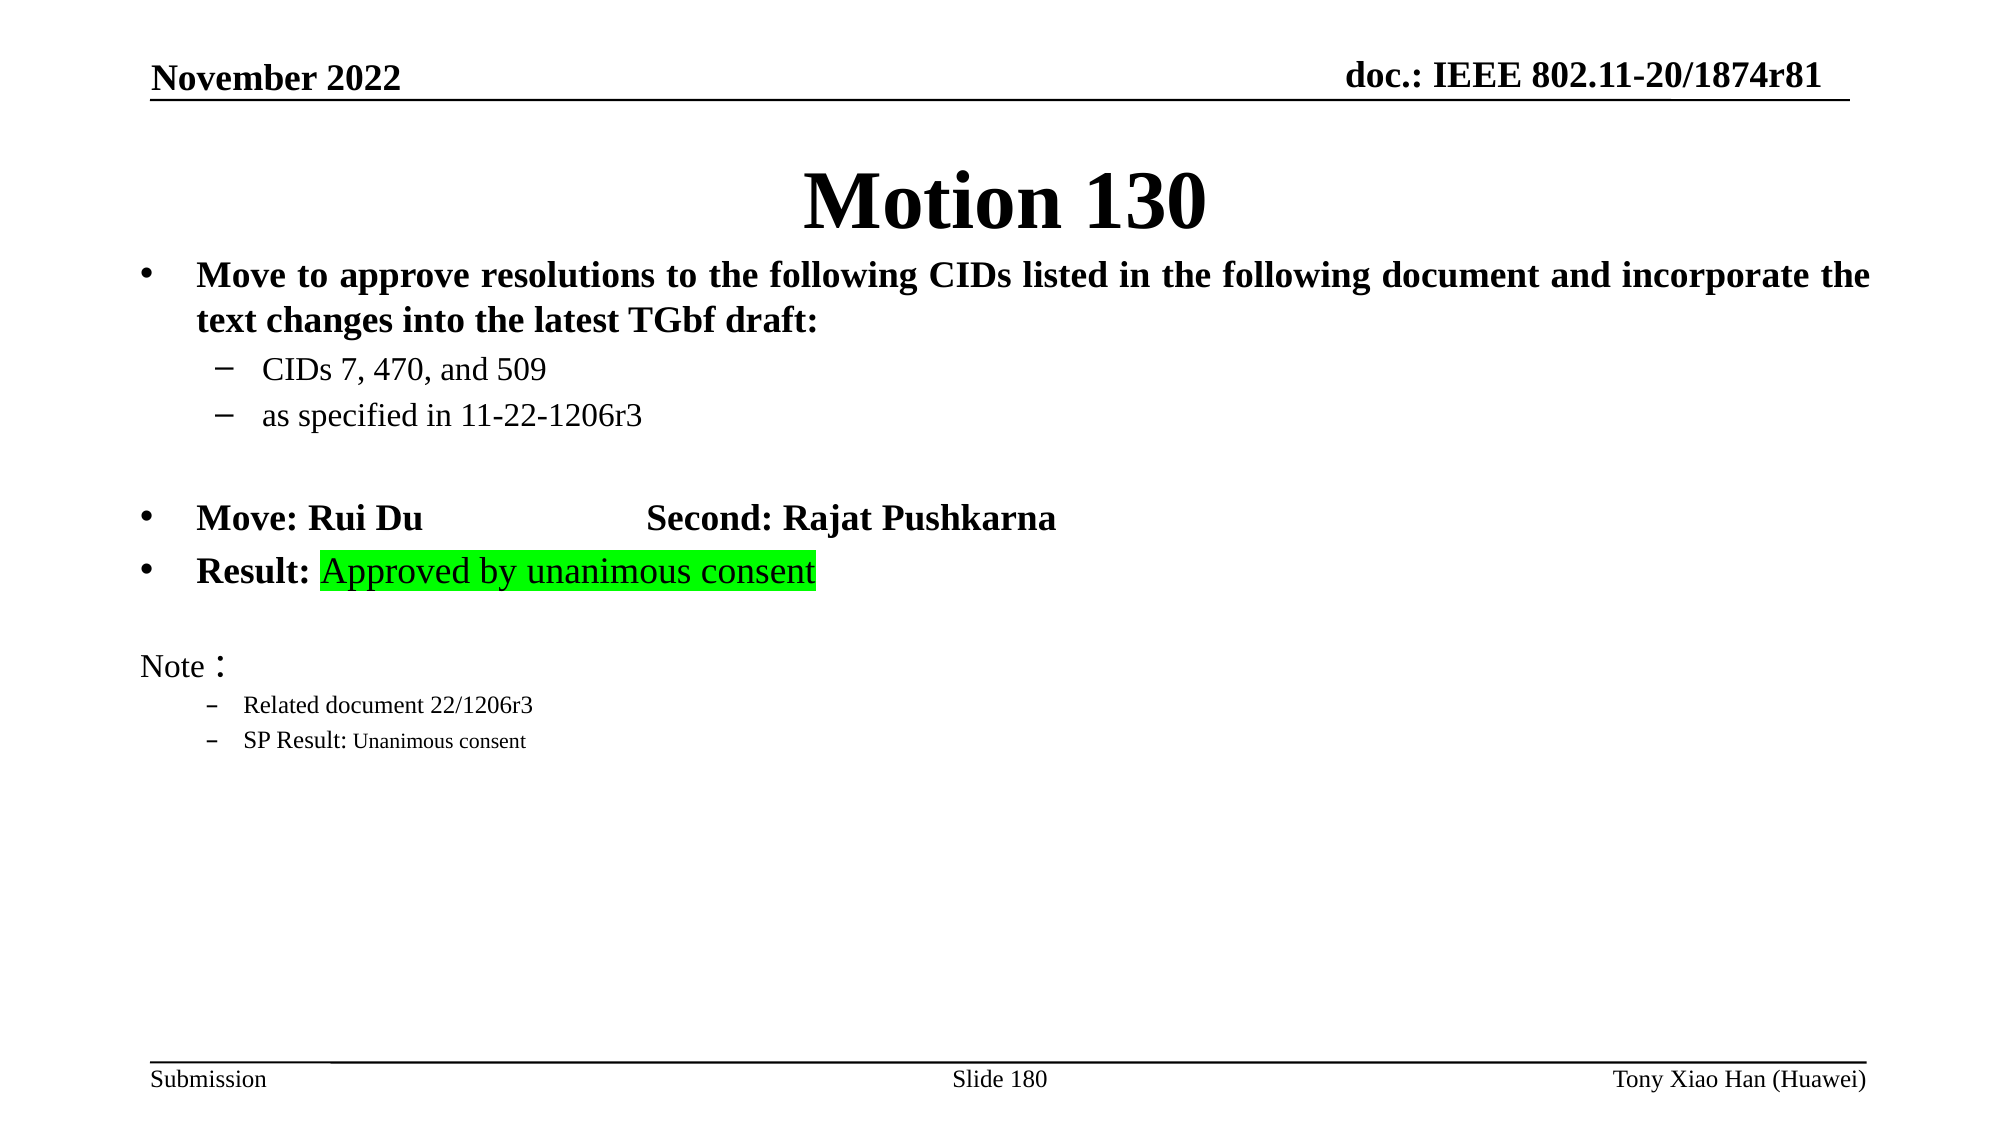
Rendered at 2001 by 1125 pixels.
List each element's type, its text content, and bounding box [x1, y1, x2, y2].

text_box Motion 130 [368, 137, 1644, 212]
text_box Move to approve resolutions to the following CIDs listed in the following document and incorporate the text changes into the latest TGbf draft: CIDs 7, 470, and 509 as specified in 11-22-1206r3 Move: Rui Du Second: Rajat Pushkarna Result: Approved by unanimous consent Note： Related document 22/1206r3 SP Result: Unanimous consent [125, 212, 1888, 900]
